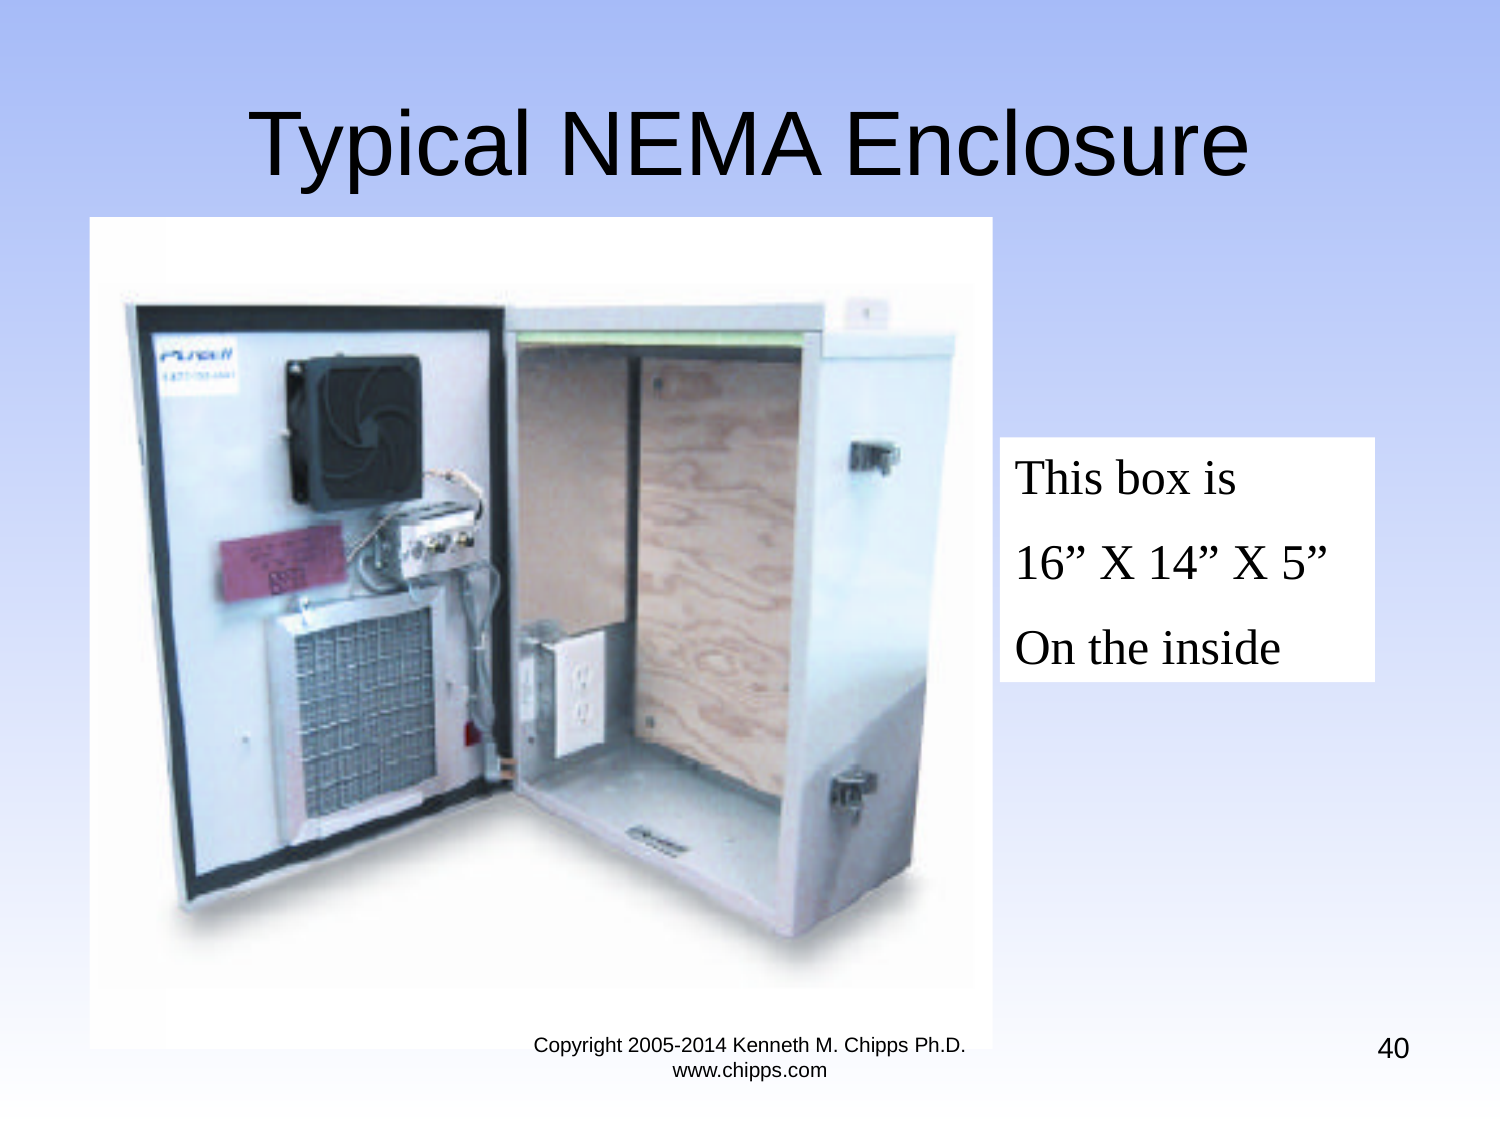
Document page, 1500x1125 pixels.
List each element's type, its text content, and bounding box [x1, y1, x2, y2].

footer Copyright 2005-2014 Kenneth M. Chipps Ph.D. www.chipps.com [449, 1024, 1051, 1103]
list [89, 217, 993, 1049]
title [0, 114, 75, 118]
title Typical NEMA Enclosure [75, 45, 1425, 233]
slide_number 40 [1074, 1021, 1426, 1101]
text_box This box is 16” X 14” X 5” On the inside [999, 437, 1375, 683]
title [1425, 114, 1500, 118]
